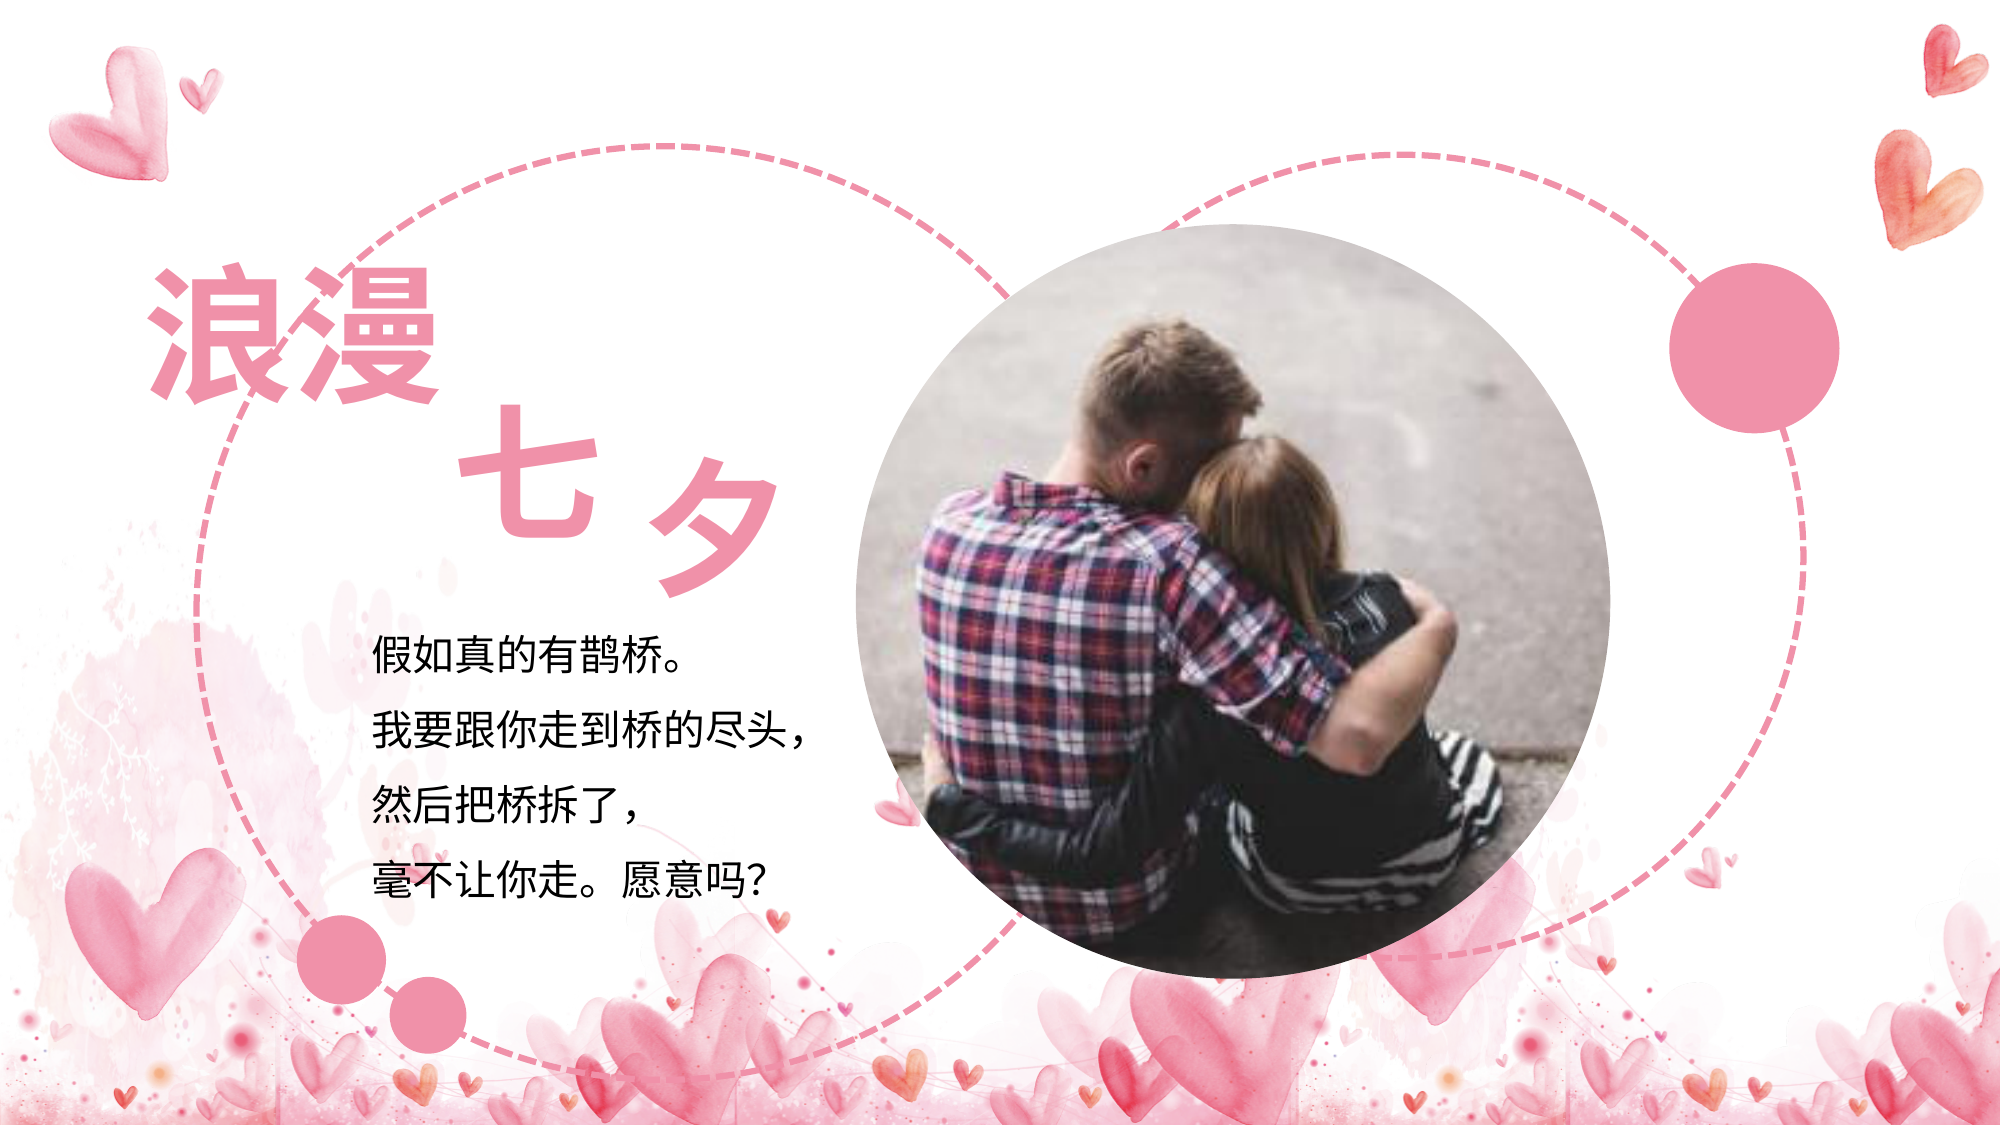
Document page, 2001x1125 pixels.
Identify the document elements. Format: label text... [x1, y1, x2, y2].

text_box [1174, 153, 1803, 519]
text_box 浪漫 [128, 234, 523, 429]
text_box [389, 145, 922, 519]
text_box 夕 [627, 426, 807, 519]
picture [855, 224, 1611, 979]
picture [1901, 19, 1999, 116]
picture [1840, 118, 1999, 275]
text_box [1668, 262, 1841, 435]
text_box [0, 519, 2000, 1125]
text_box [204, 429, 437, 519]
picture [41, 45, 225, 189]
text_box 七 [437, 371, 618, 519]
